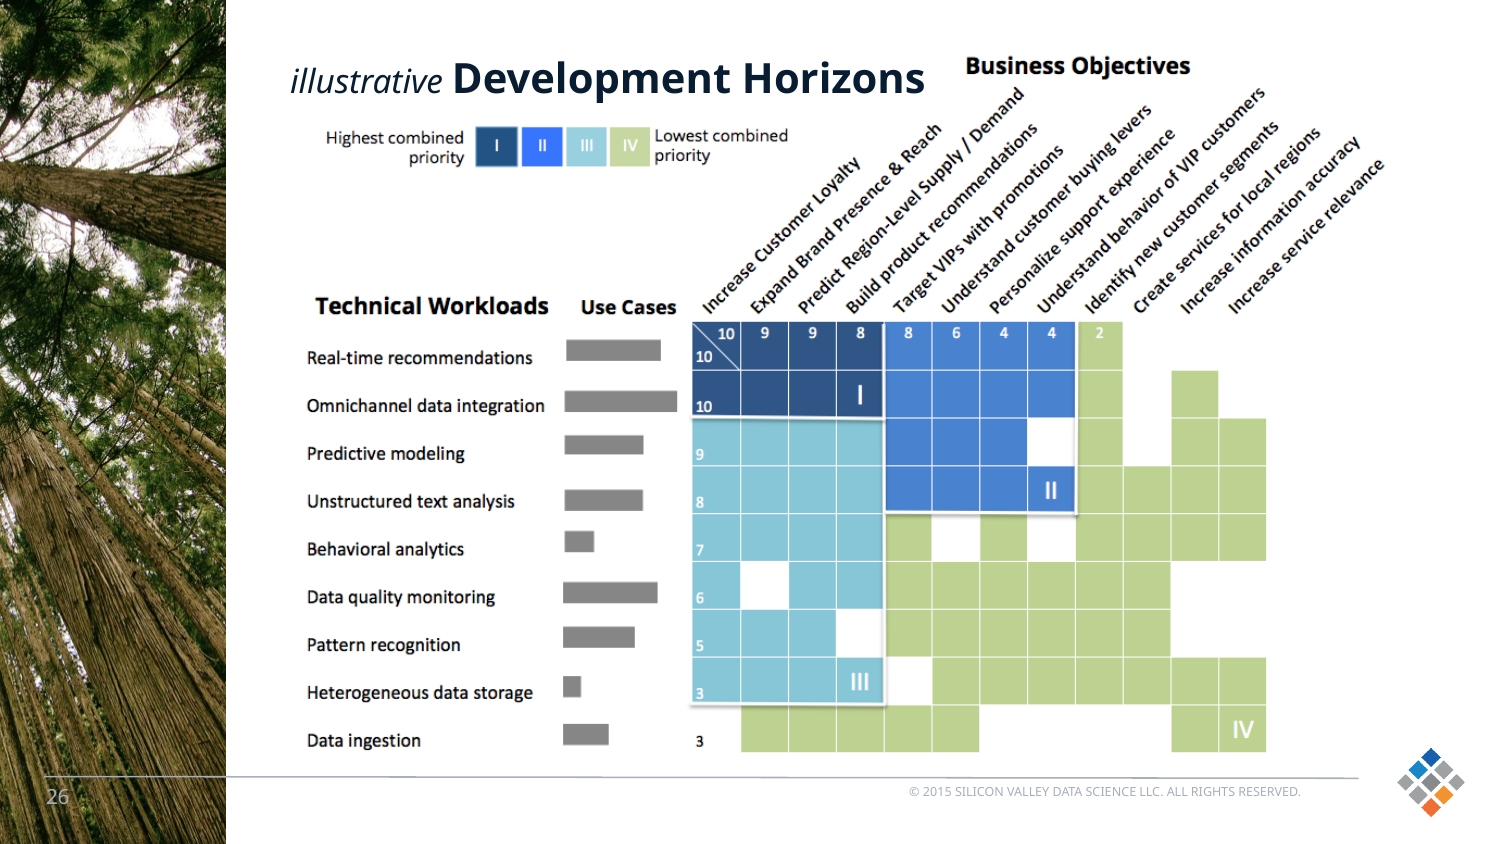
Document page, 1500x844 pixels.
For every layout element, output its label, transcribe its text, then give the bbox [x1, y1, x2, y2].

text_box illustrative Development Horizons [275, 44, 941, 110]
picture [297, 48, 1390, 763]
picture [1397, 742, 1465, 817]
picture [0, 0, 226, 844]
